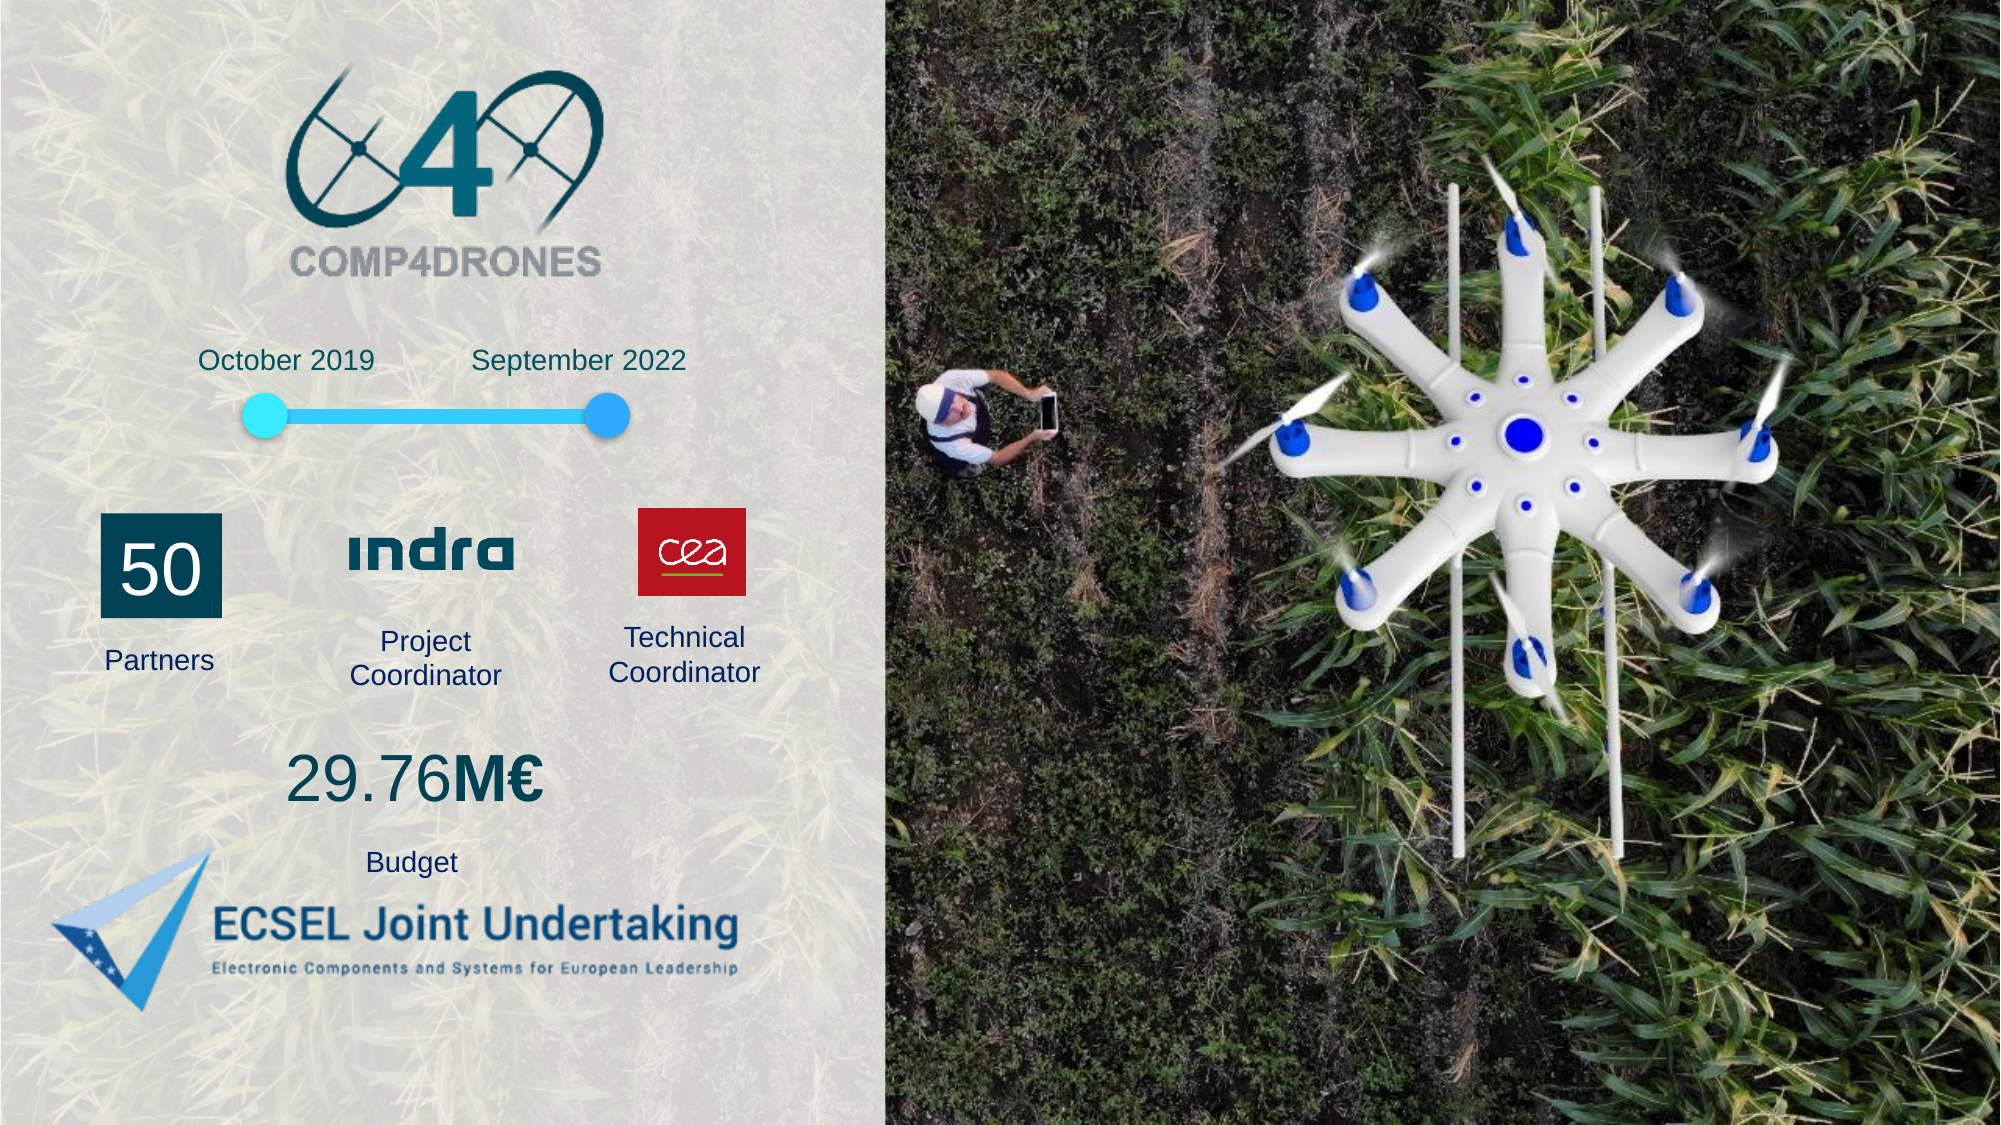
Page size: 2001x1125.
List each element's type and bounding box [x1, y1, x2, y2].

text_box [88, 513, 231, 685]
picture [0, 0, 2000, 1125]
text_box [306, 484, 556, 701]
text_box [183, 333, 743, 439]
text_box [239, 726, 591, 887]
